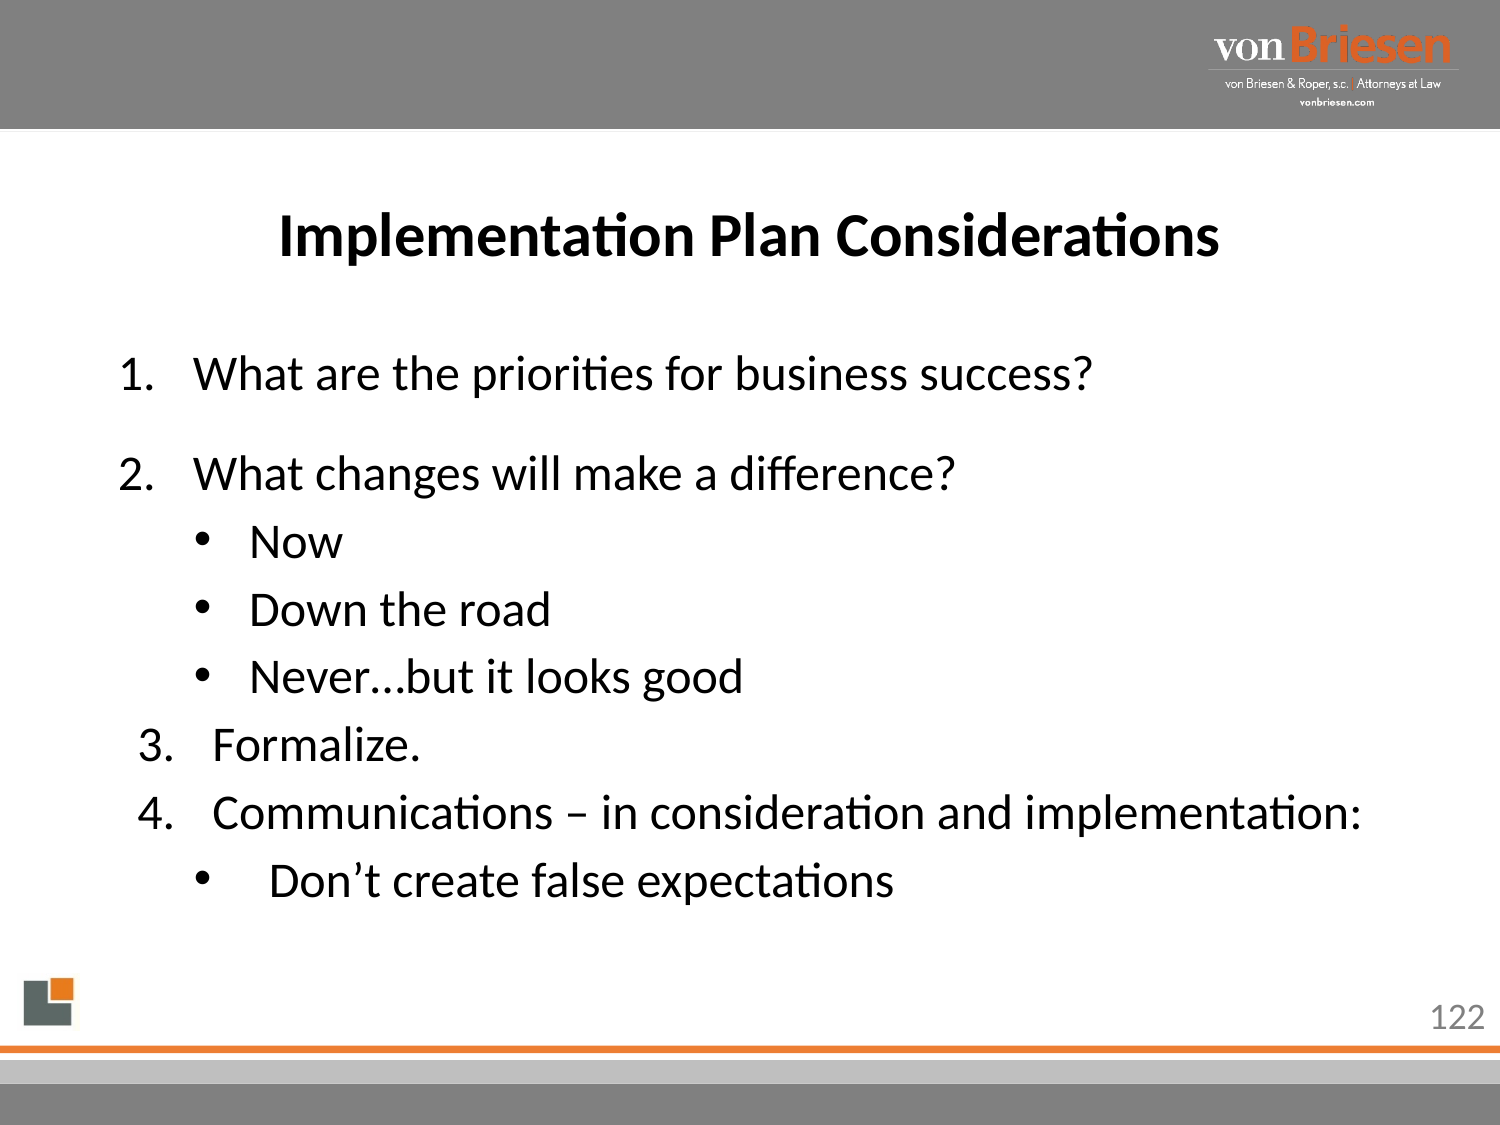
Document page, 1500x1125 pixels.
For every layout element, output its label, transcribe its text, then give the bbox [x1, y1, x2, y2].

list What are the priorities for business success? What changes will make a difference? Now Down the road Never…but it looks good Formalize. Communications – in consideration and implementation: Don’t create false expectations [103, 333, 1397, 1006]
slide_number 122 [1163, 984, 1500, 1045]
picture [17, 973, 80, 1031]
picture [1203, 18, 1465, 108]
title Implementation Plan Considerations [103, 148, 1397, 324]
